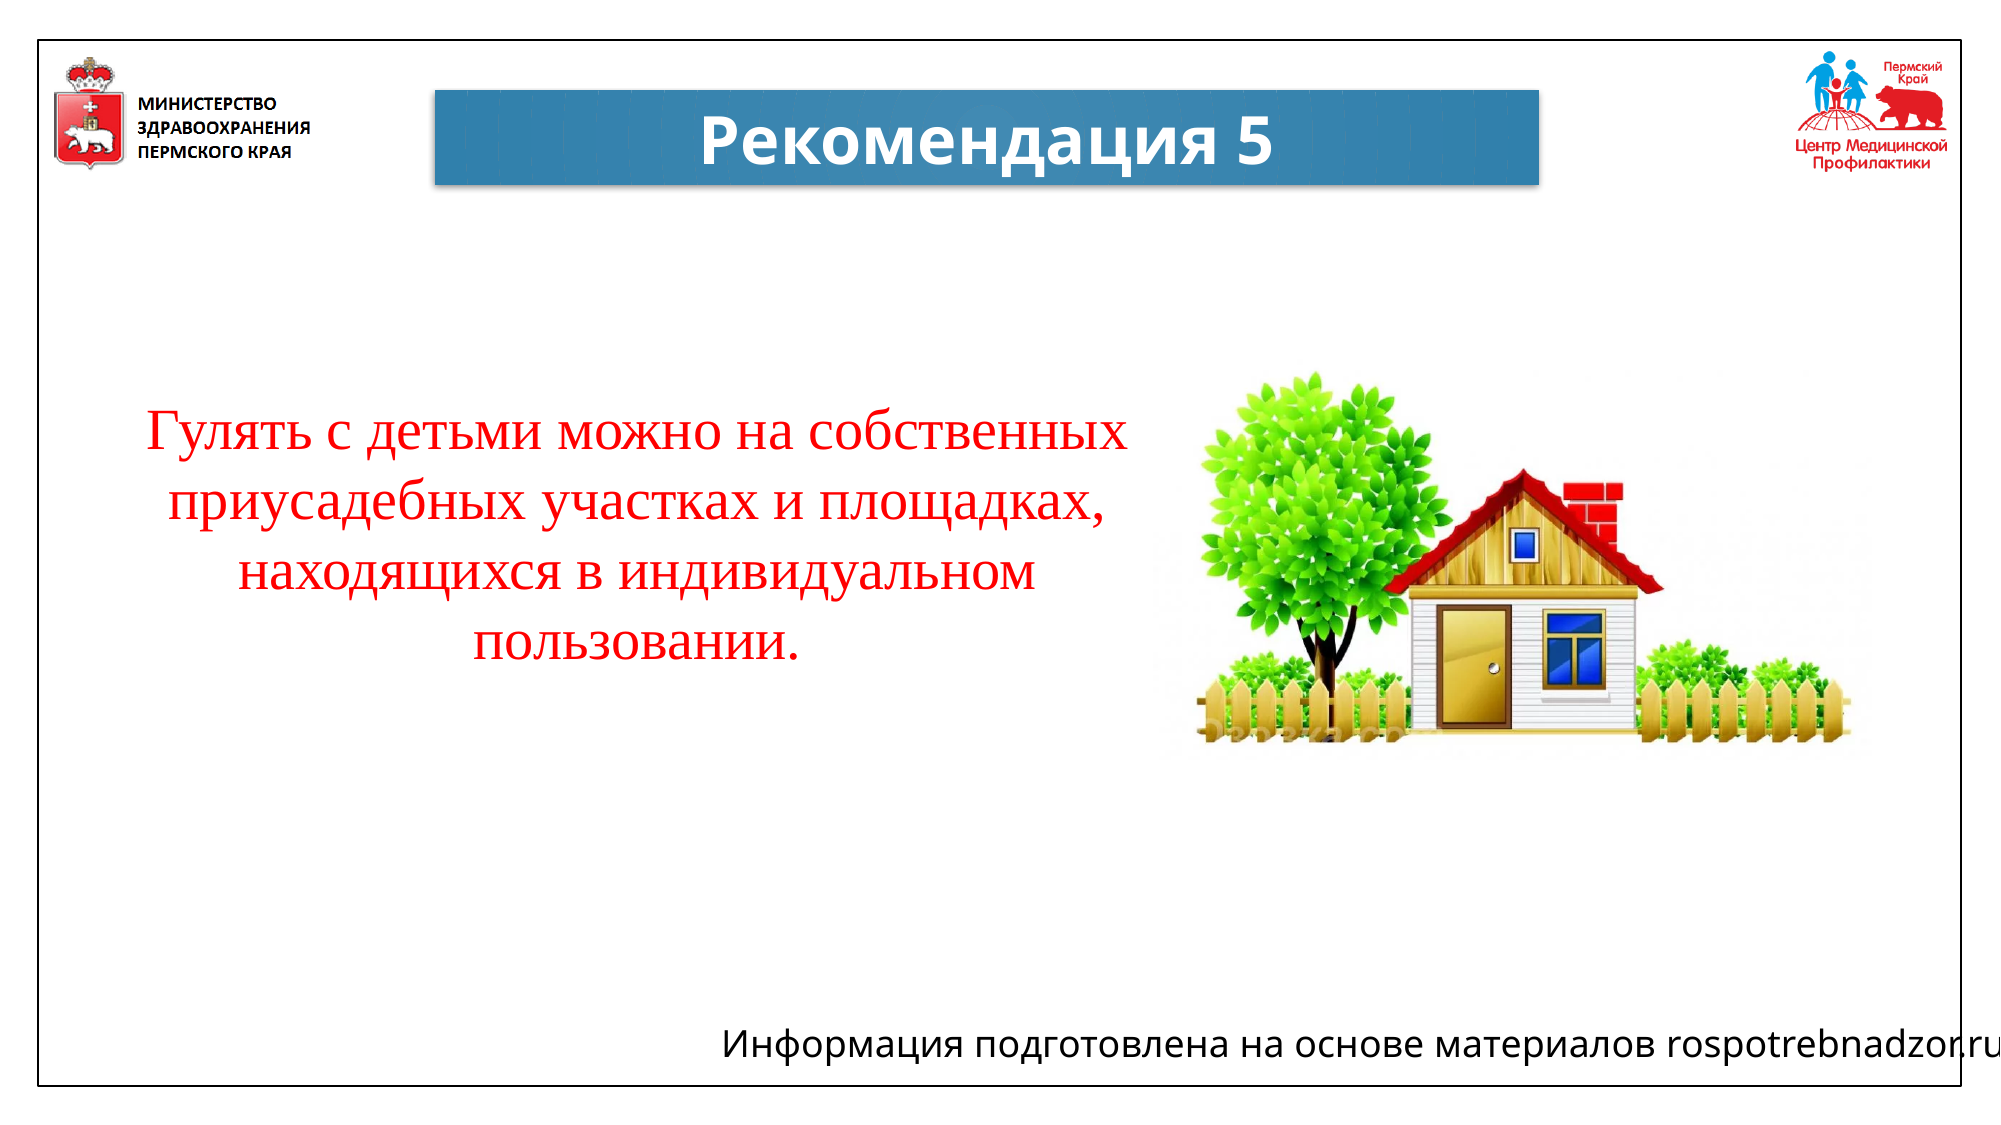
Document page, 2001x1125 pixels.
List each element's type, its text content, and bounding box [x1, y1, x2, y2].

text_box Информация подготовлена на основе материалов rospotrebnadzor.ru [706, 1012, 2000, 1073]
text_box Рекомендация 5 [435, 90, 1539, 185]
picture [1153, 352, 1873, 761]
picture [1796, 51, 1947, 173]
text_box Гулять с детьми можно на собственных приусадебных участках и площадках, находящихся в индивидуальном пользовании. [124, 383, 1147, 679]
picture [40, 51, 334, 190]
